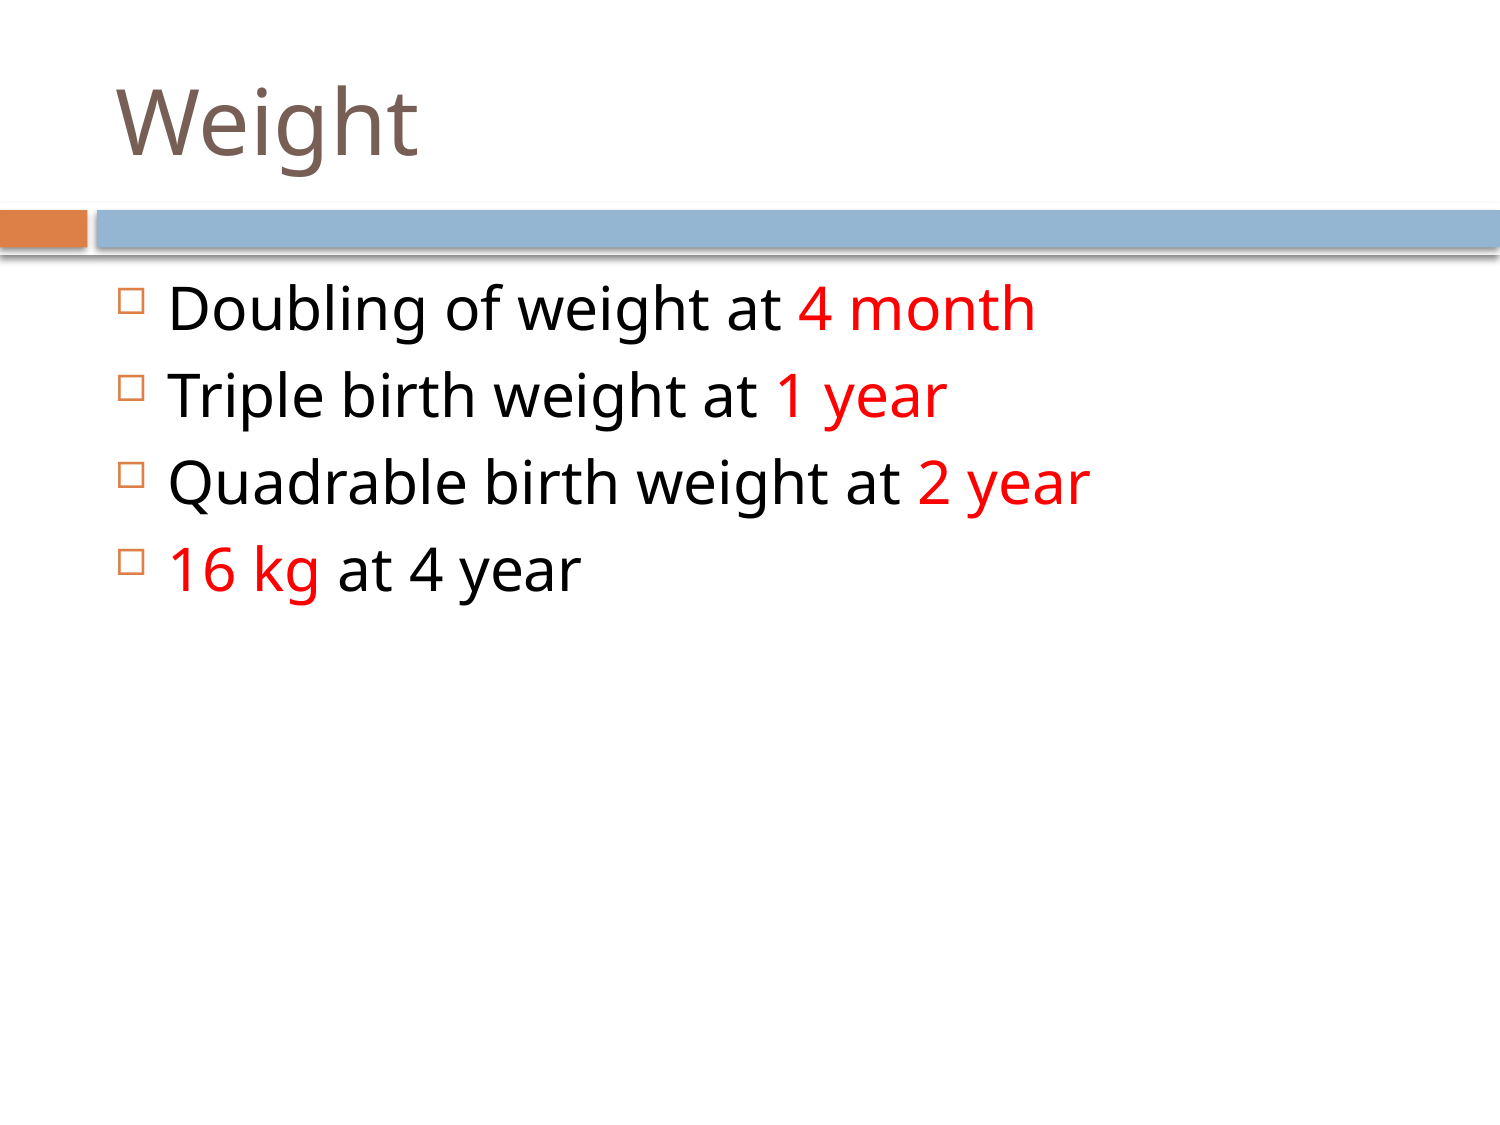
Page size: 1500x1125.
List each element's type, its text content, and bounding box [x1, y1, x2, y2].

title Weight [100, 37, 1438, 200]
list Doubling of weight at 4 month Triple birth weight at 1 year Quadrable birth weight at 2 year 16 kg at 4 year [100, 262, 1438, 1000]
